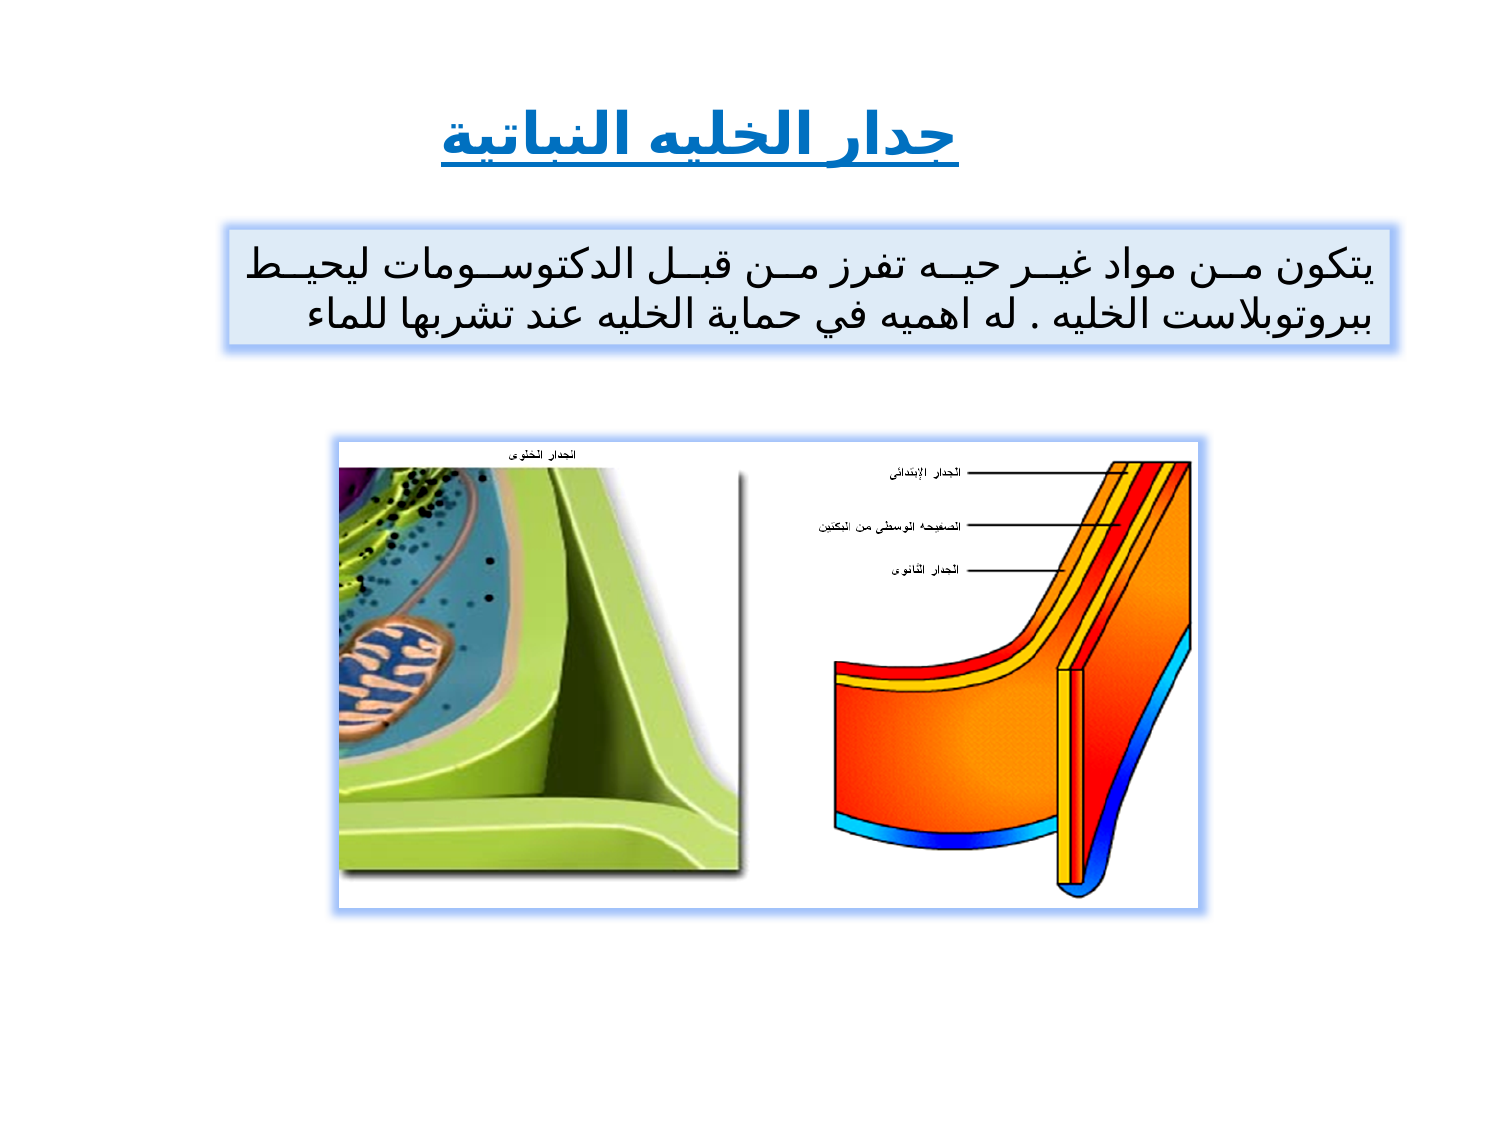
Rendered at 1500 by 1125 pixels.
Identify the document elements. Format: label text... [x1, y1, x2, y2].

text_box جدار الخليه النباتية [425, 88, 974, 174]
text_box يتكون من مواد غير حيه تفرز من قبل الدكتوسومات ليحيط ببروتوبلاست الخليه . له اهميه في حماية الخليه عند تشربها للماء [229, 229, 1390, 345]
picture [339, 442, 1198, 908]
